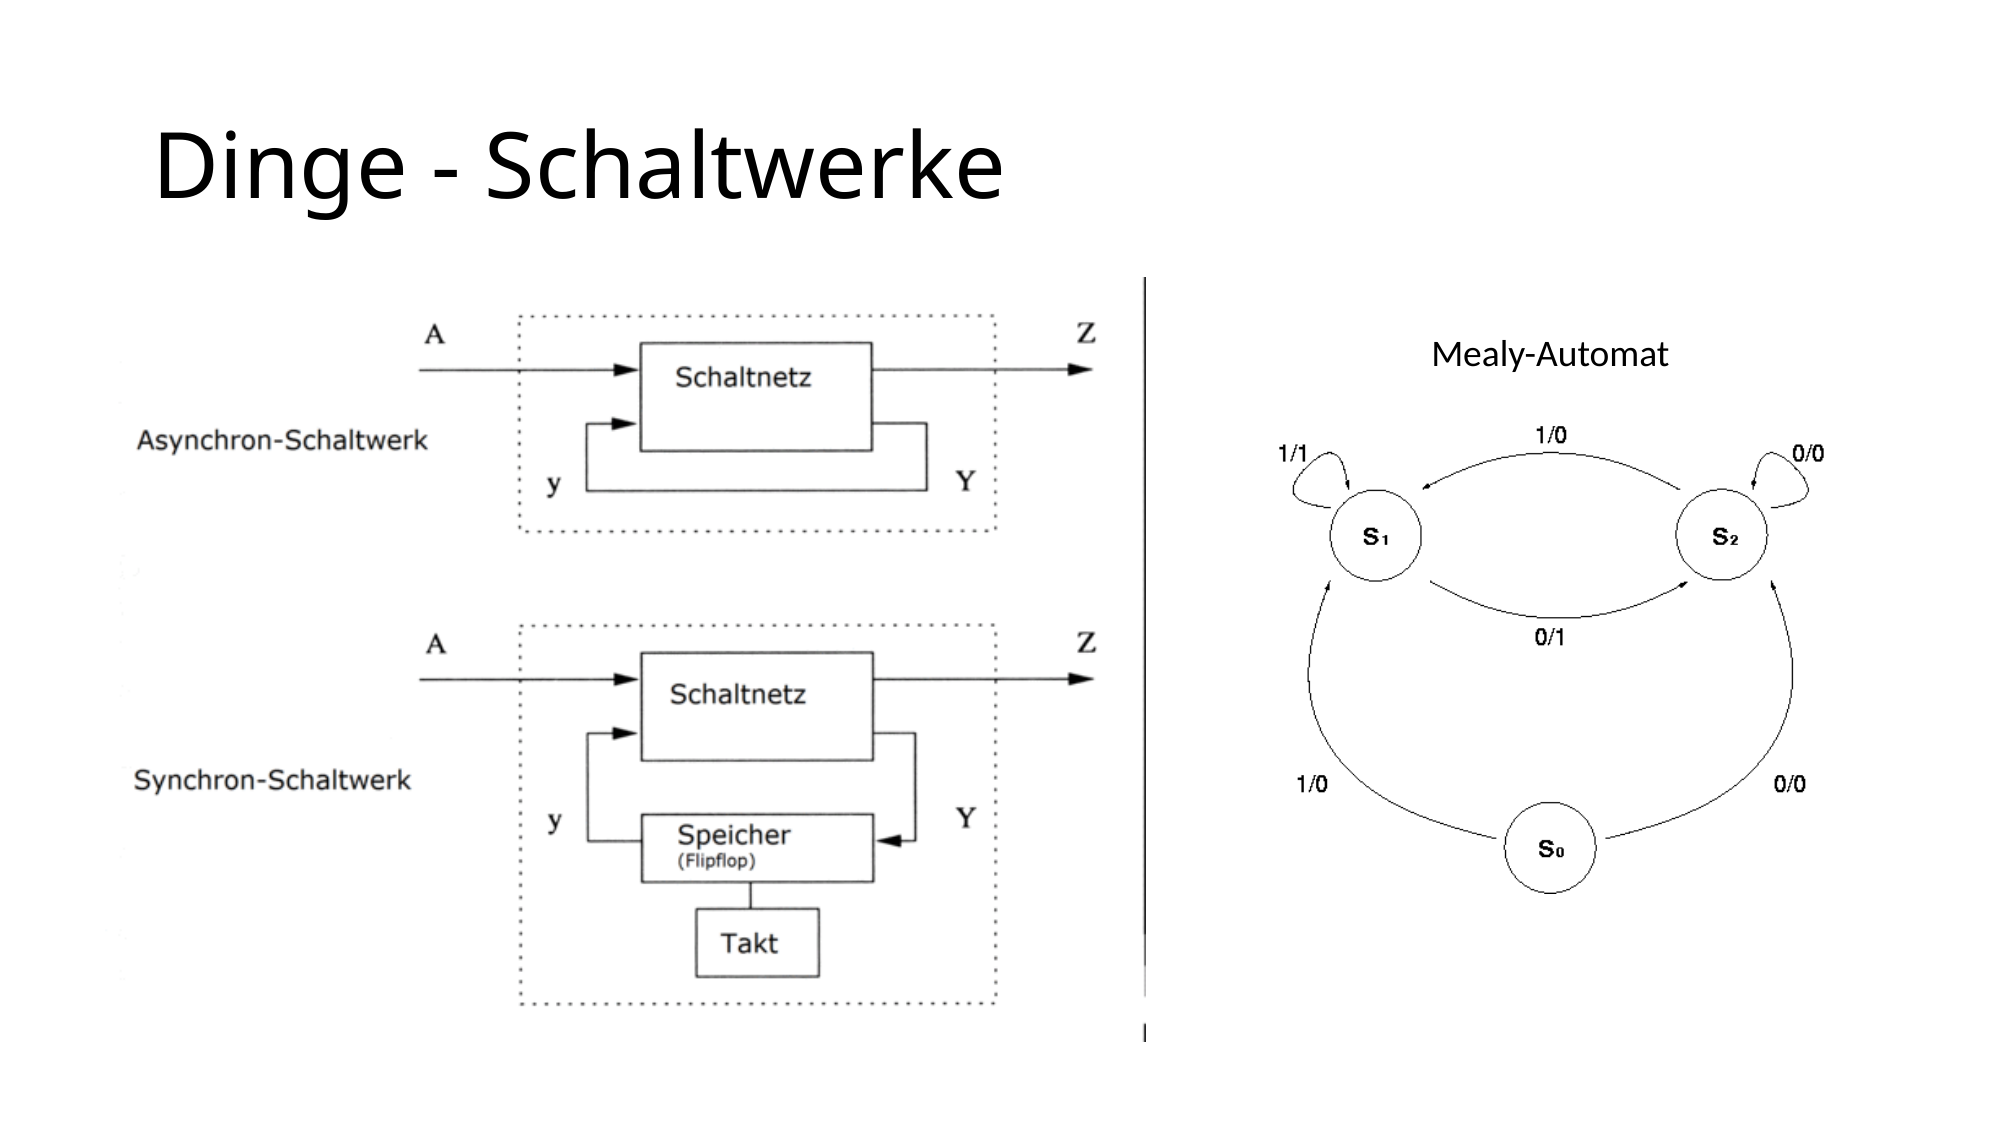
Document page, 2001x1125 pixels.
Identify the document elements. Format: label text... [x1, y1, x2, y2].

title Dinge - Schaltwerke [137, 59, 1863, 278]
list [104, 277, 1146, 1043]
picture [1277, 425, 1825, 894]
text_box Mealy-Automat [1416, 321, 1685, 381]
